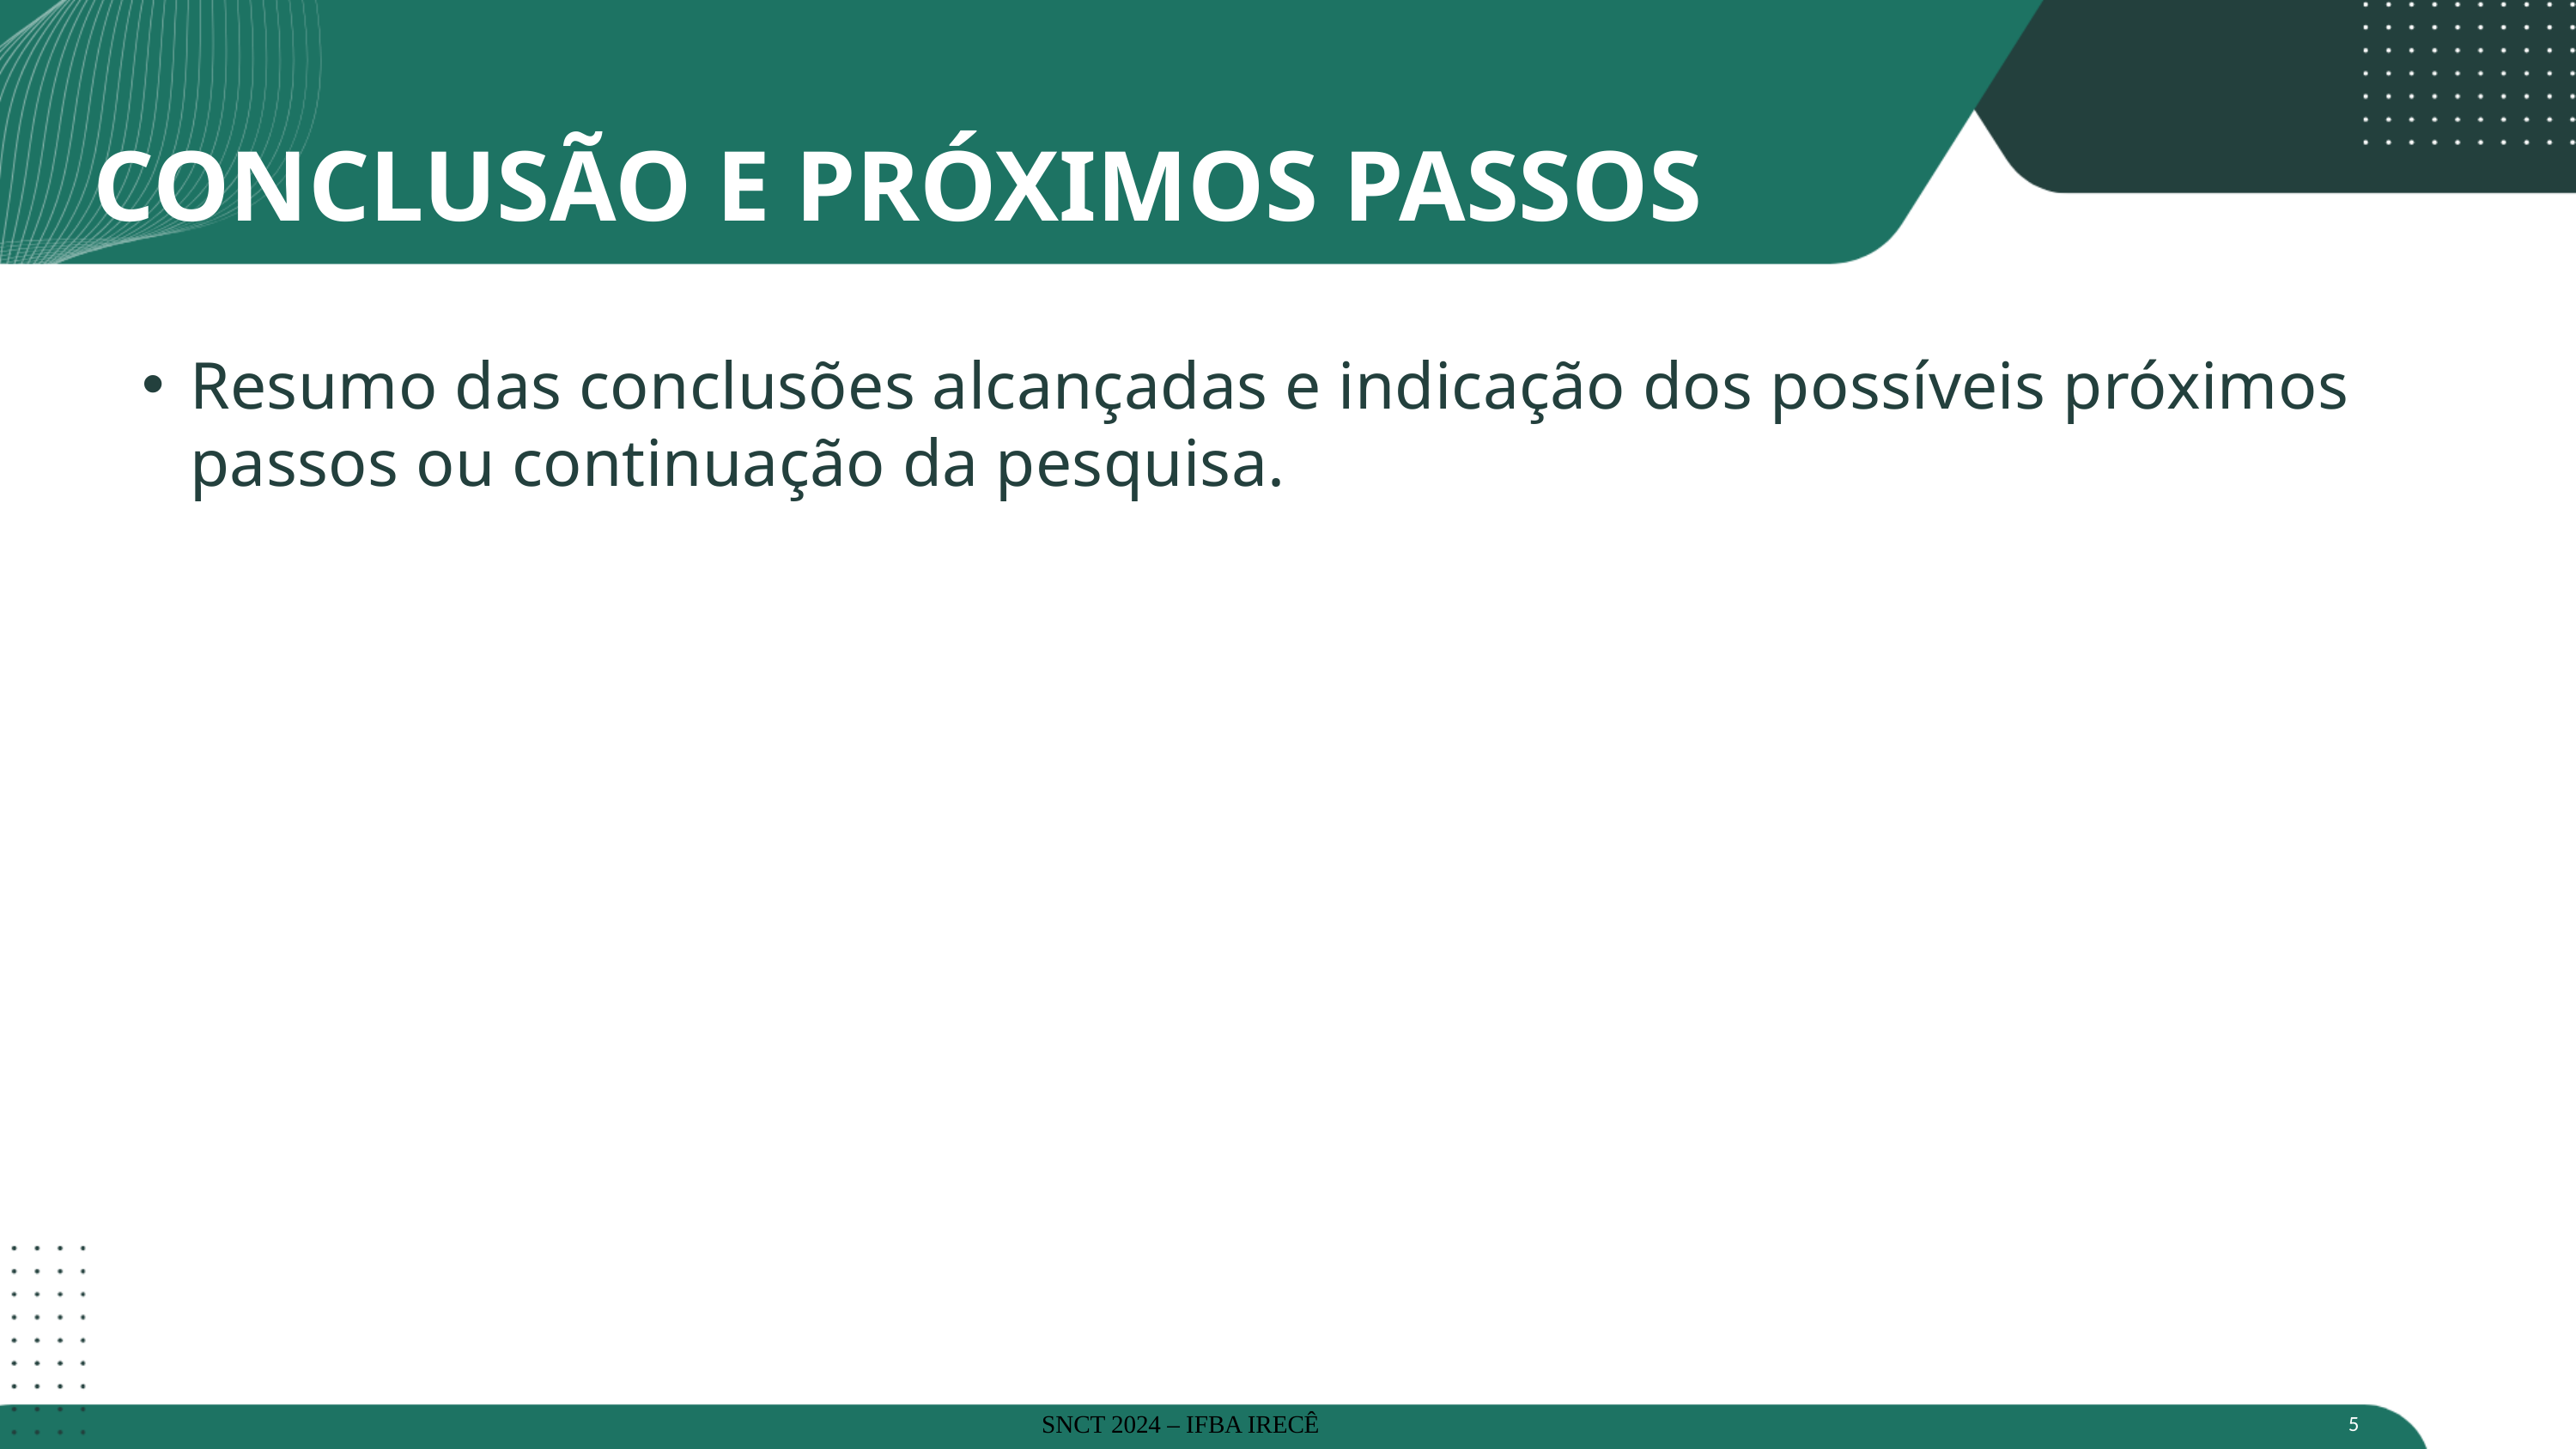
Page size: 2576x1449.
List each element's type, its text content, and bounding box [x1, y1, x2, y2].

footer SNCT 2024 – IFBA IRECÊ [976, 1397, 1385, 1449]
picture [0, 0, 2576, 1449]
title CONCLUSÃO E PRÓXIMOS PASSOS [80, 101, 1933, 264]
list Resumo das conclusões alcançadas e indicação dos possíveis próximos passos ou continuação da pesquisa. [129, 337, 2372, 1218]
slide_number 5 [2071, 1397, 2372, 1449]
